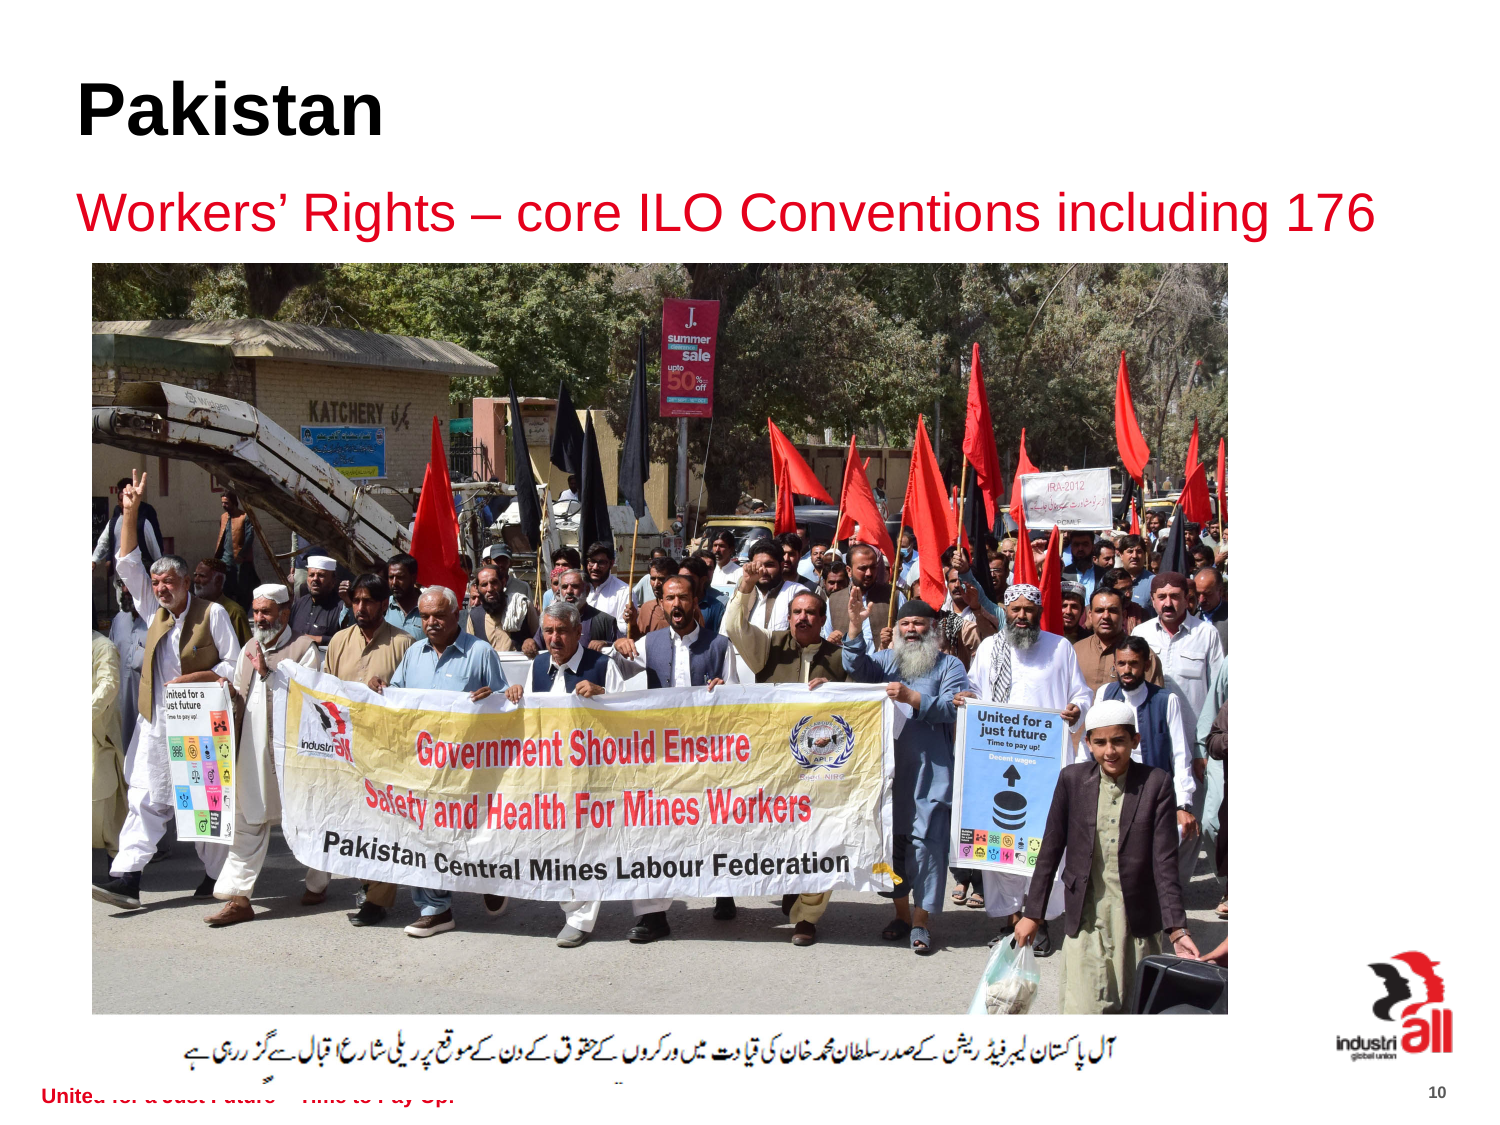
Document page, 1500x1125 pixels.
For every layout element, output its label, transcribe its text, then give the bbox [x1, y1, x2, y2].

picture [91, 263, 1228, 1100]
title Pakistan [76, 60, 1424, 184]
list Workers’ Rights – core ILO Conventions including 176 [76, 184, 1424, 303]
